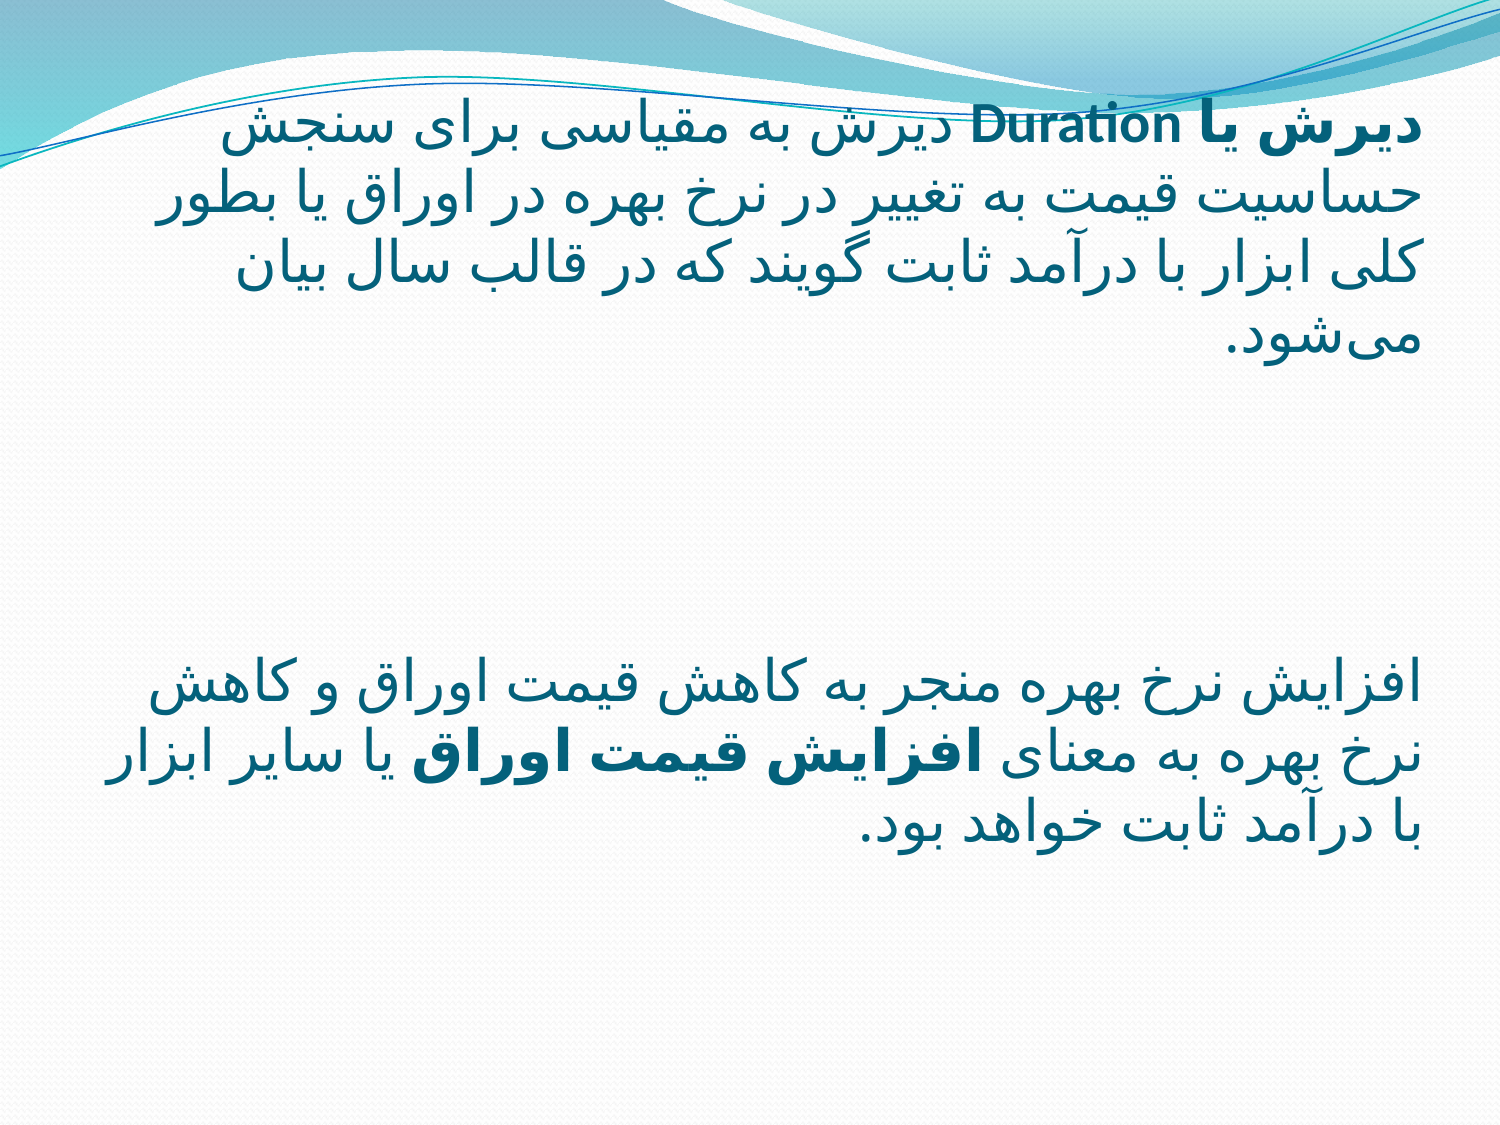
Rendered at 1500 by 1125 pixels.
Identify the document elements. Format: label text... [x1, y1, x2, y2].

title دیرش یا Duration دیرش به مقیاسی برای سنجش حساسیت قیمت به تغییر در نرخ بهره در اوراق یا بطور کلی ابزار با درآمد ثابت گویند که در قالب سال بیان می‌شود. افزایش نرخ بهره منجر به کاهش قیمت اوراق و کاهش نرخ بهره به معنای افزایش قیمت اوراق یا سایر ابزار با درآمد ثابت خواهد بود. [75, 45, 1425, 1063]
